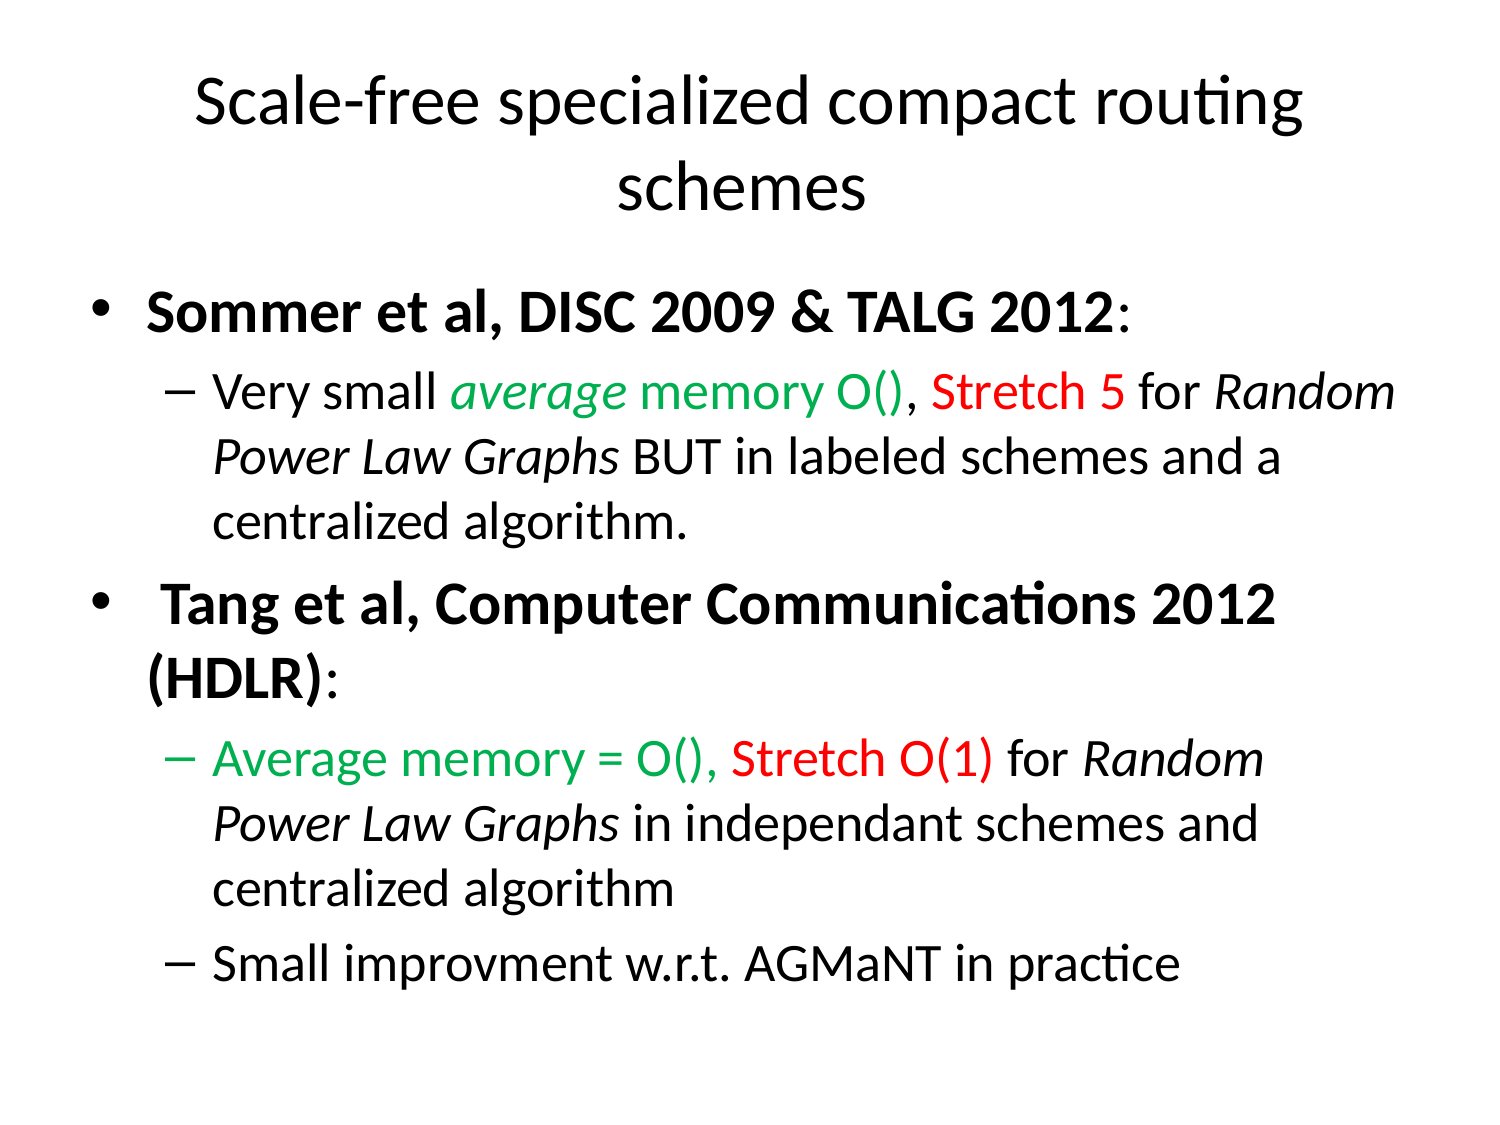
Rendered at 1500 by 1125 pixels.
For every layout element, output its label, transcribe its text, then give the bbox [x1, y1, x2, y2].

title Scale-free specialized compact routing schemes [75, 45, 1425, 233]
